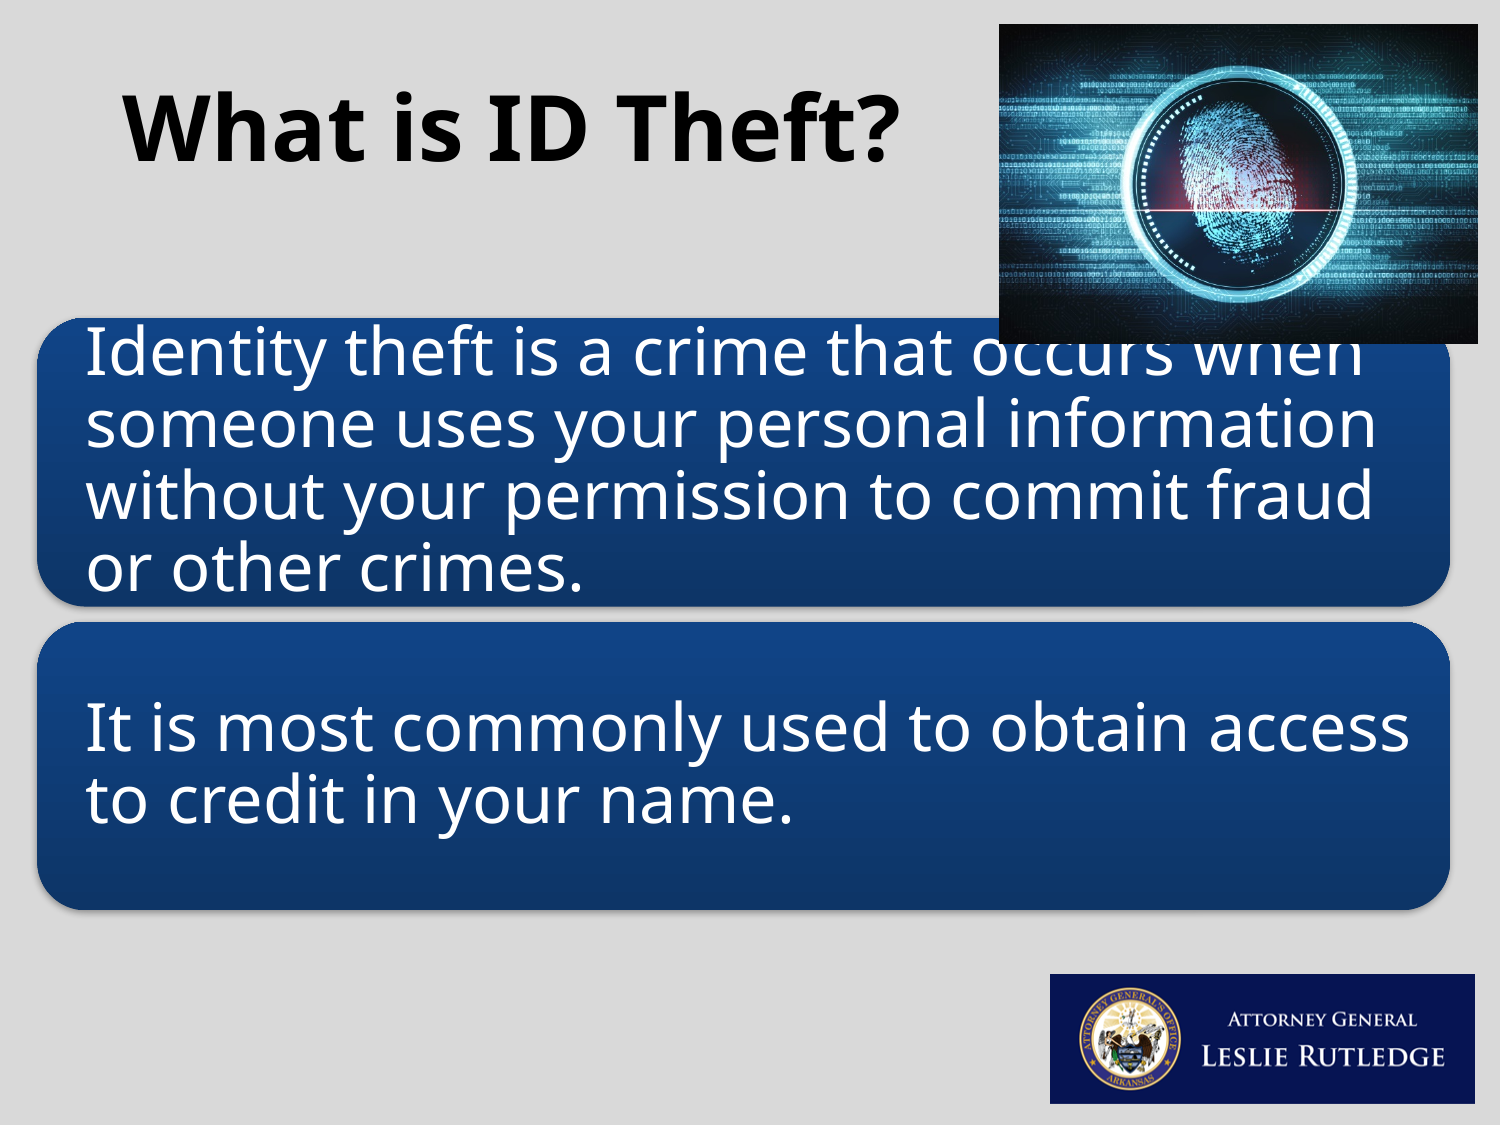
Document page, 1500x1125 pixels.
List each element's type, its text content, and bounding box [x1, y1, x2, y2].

title What is ID Theft? [37, 24, 988, 225]
picture [1049, 974, 1476, 1104]
picture [999, 24, 1479, 344]
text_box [37, 257, 1451, 971]
